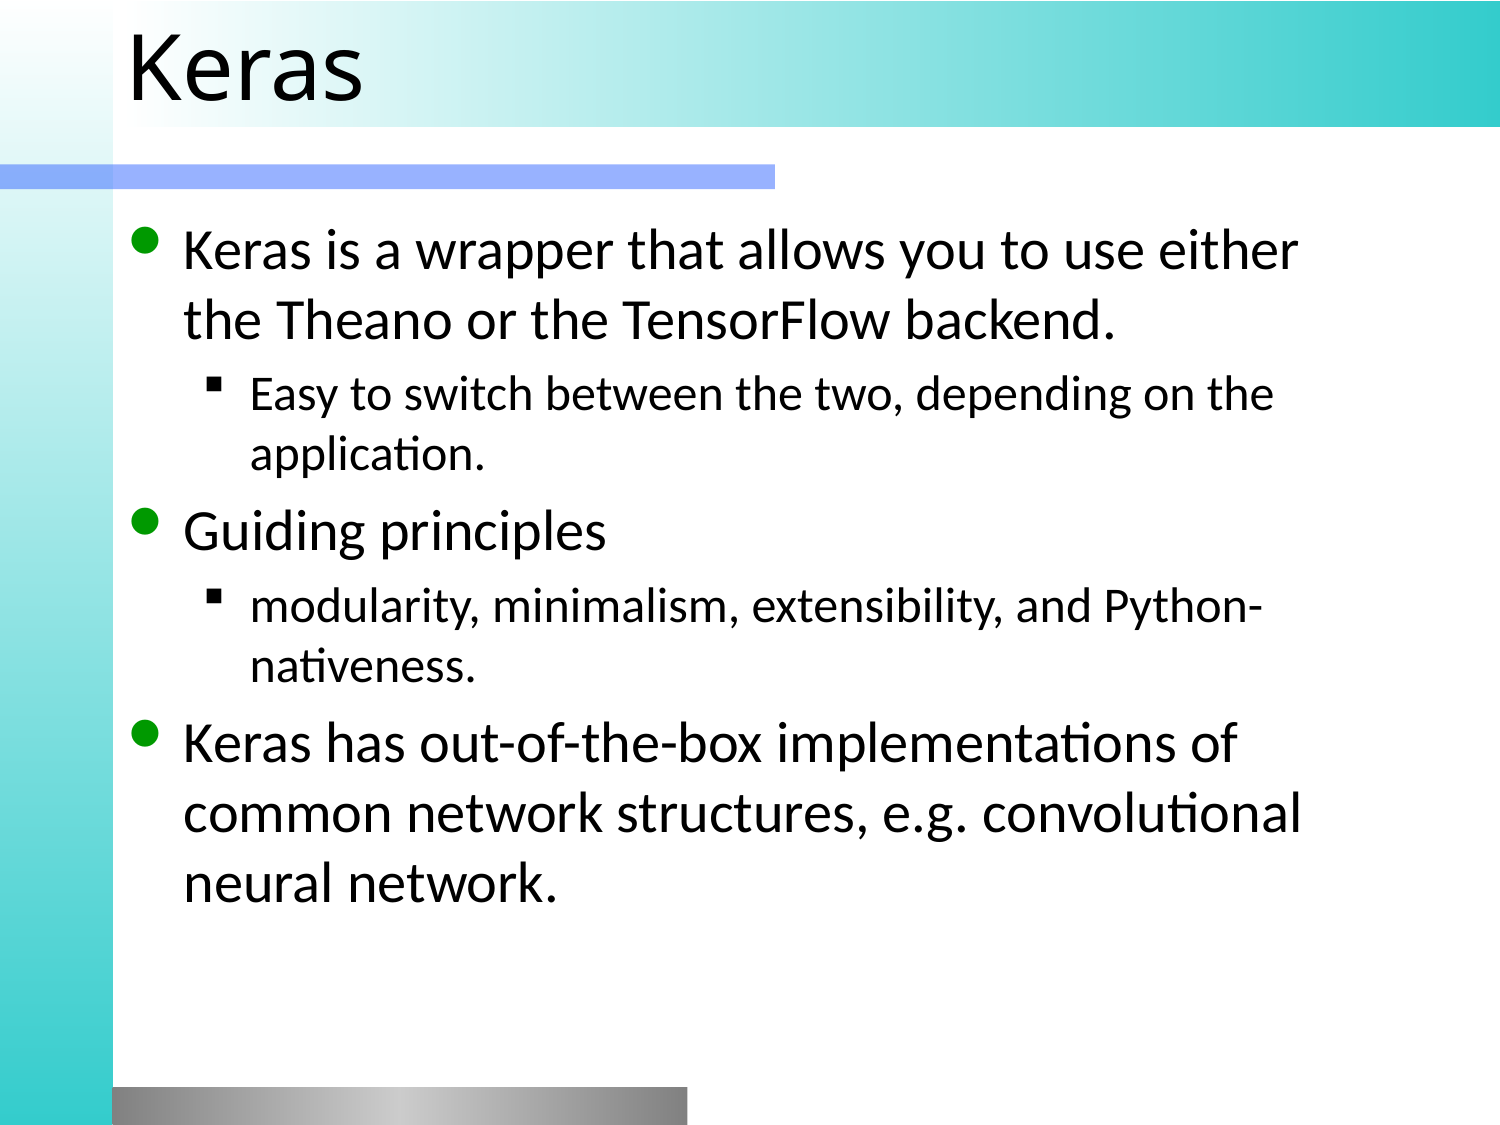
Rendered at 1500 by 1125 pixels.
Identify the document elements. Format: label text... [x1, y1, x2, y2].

list Keras is a wrapper that allows you to use either the Theano or the TensorFlow backend. Easy to switch between the two, depending on the application. Guiding principles modularity, minimalism, extensibility, and Python-nativeness. Keras has out-of-the-box implementations of common network structures, e.g. convolutional neural network. [112, 203, 1388, 1073]
title Keras [110, 1, 1500, 127]
